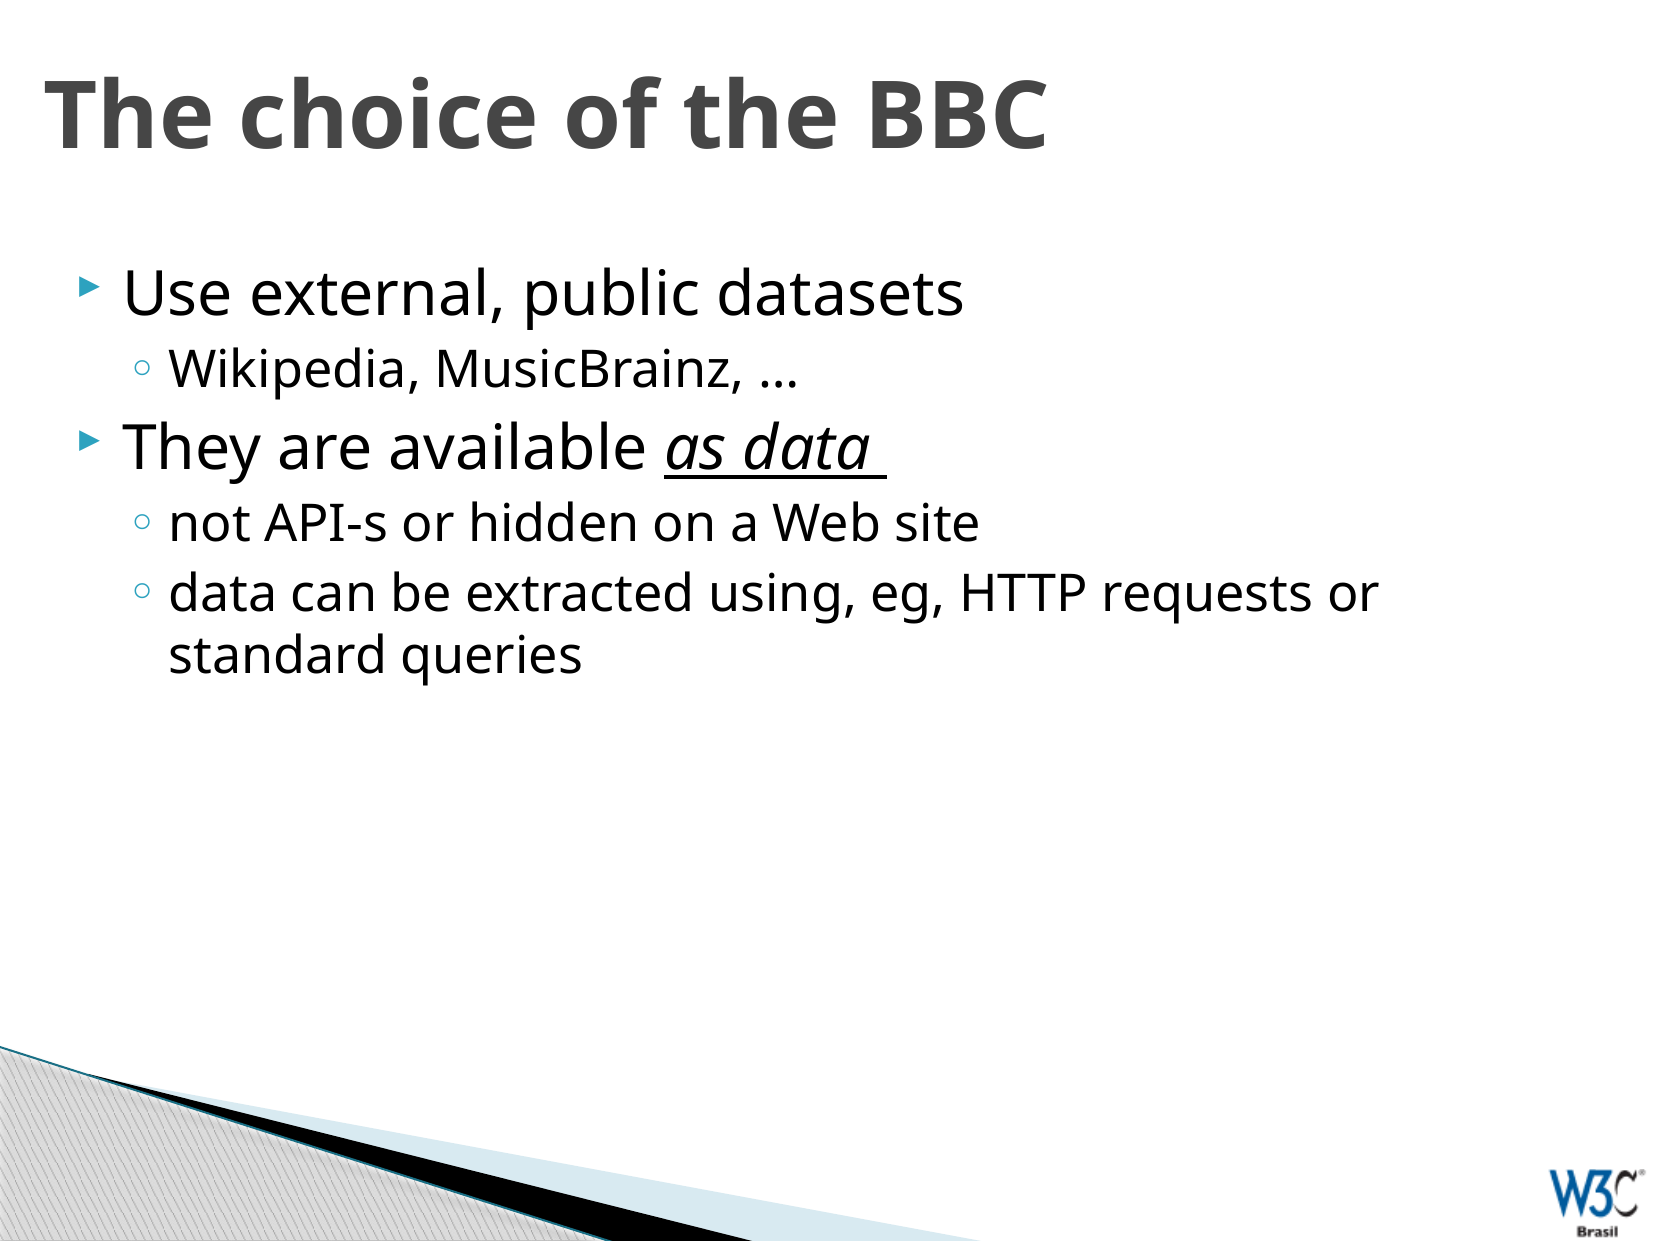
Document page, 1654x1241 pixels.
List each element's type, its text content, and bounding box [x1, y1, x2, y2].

picture [1541, 1169, 1654, 1239]
title The choice of the BBC [26, 7, 1627, 215]
list Use external, public datasets Wikipedia, MusicBrainz, … They are available as data not API-s or hidden on a Web site data can be extracted using, eg, HTTP requests or standard queries [39, 245, 1602, 1096]
